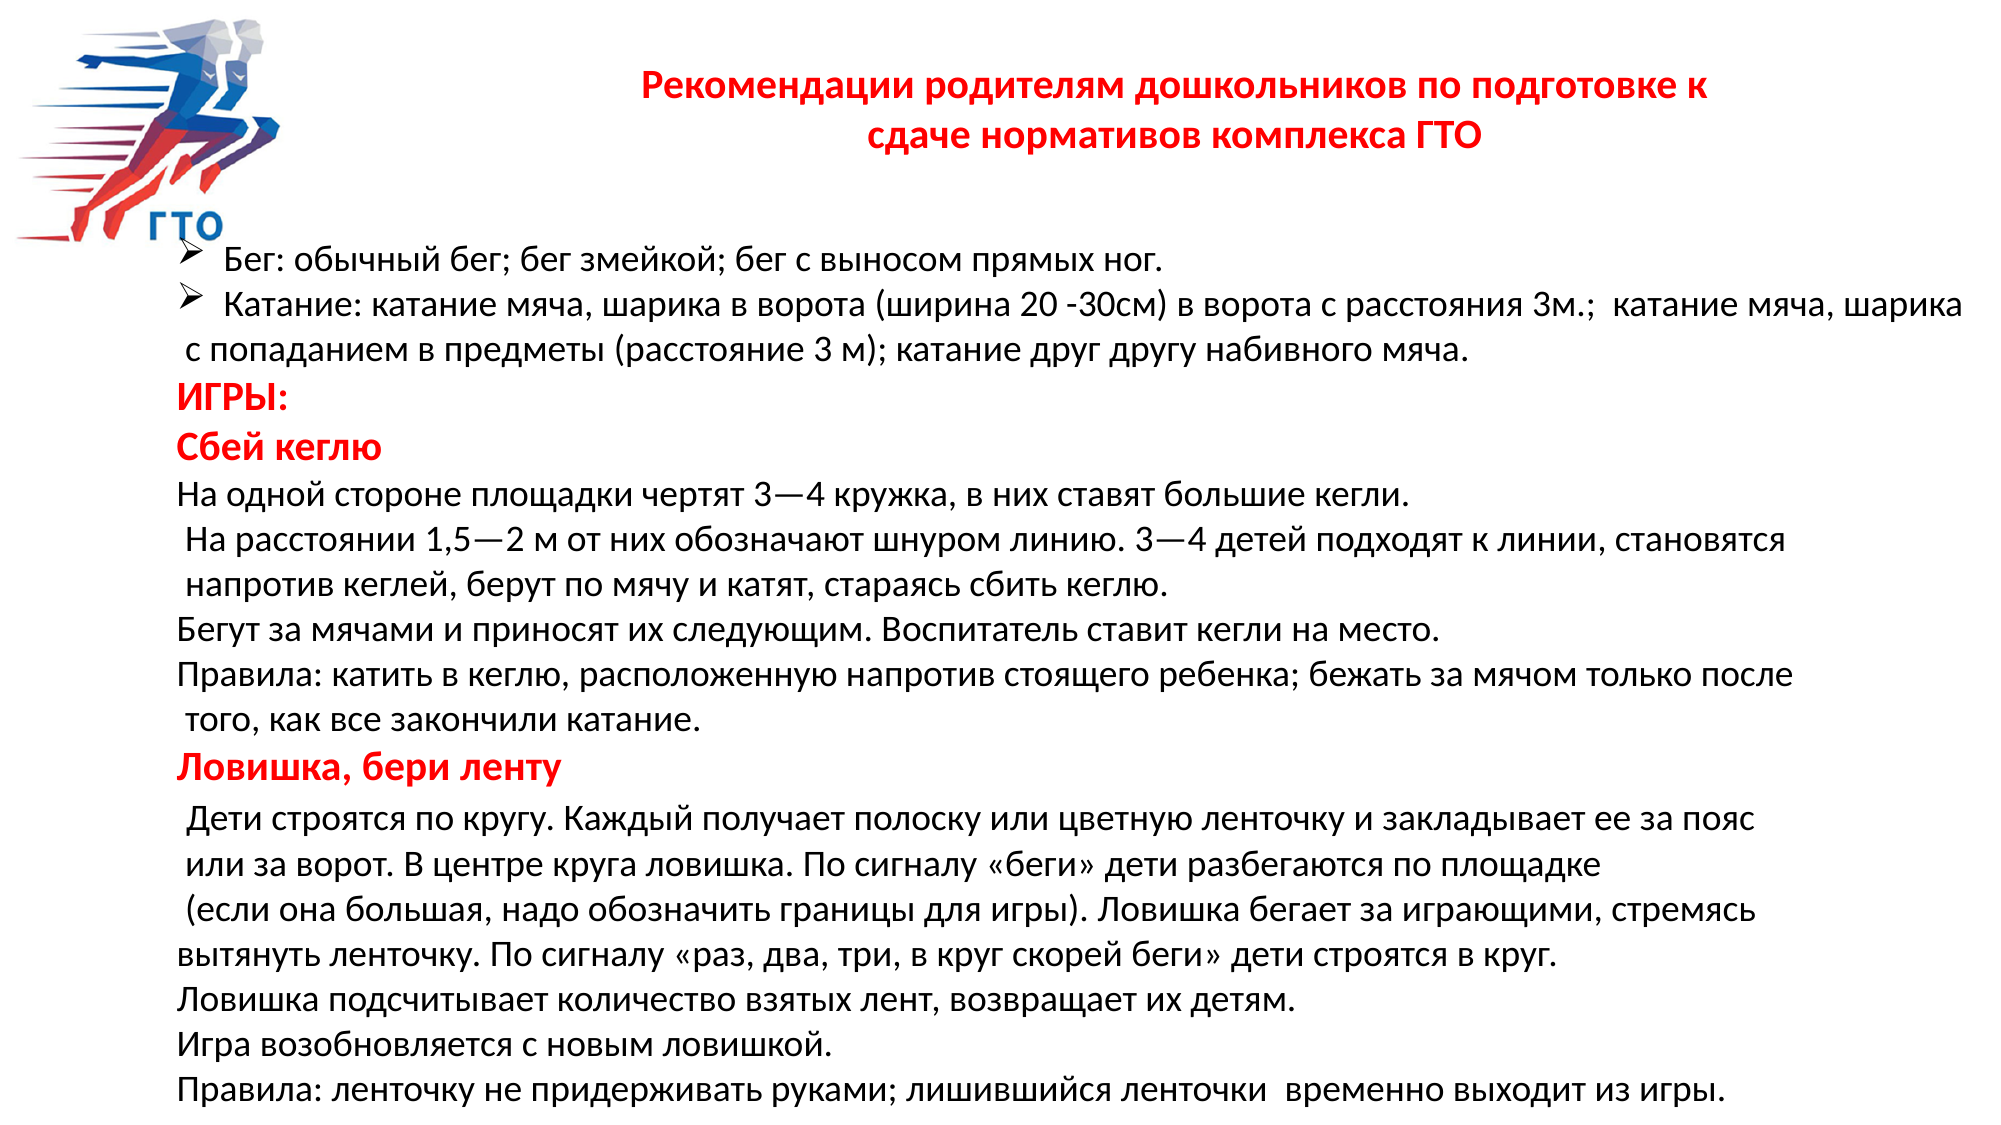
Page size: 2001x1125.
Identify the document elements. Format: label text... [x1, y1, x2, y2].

text_box Бег: обычный бег; бег змейкой; бег с выносом прямых ног. Катание: катание мяча, шарика в ворота (ширина 20 -30см) в ворота с расстояния 3м.; катание мяча, шарика с попаданием в предметы (расстояние 3 м); катание друг другу набивного мяча. ИГРЫ: Сбей кеглю На одной стороне площадки чертят 3—4 кружка, в них ставят большие кегли. На расстоянии 1,5—2 м от них обозначают шнуром линию. 3—4 детей подходят к линии, становятся напротив кеглей, берут по мячу и катят, стараясь сбить кеглю. Бегут за мячами и приносят их следующим. Воспитатель ставит кегли на место. Правила: катить в кеглю, расположенную напротив стоящего ребенка; бежать за мячом только после того, как все закончили катание. Ловишка, бери ленту Дети строятся по кругу. Каждый получает полоску или цветную ленточку и закладывает ее за пояс или за ворот. В центре круга ловишка. По сигналу «беги» дети разбегаются по площадке (если она большая, надо обозначить границы для игры). Ловишка бегает за играющими, стремясь вытянуть ленточку. По сигналу «раз, два, три, в круг скорей беги» дети строятся в круг. Ловишка подсчитывает количество взятых лент, возвращает их детям. Игра возобновляется с новым ловишкой. Правила: ленточку не придерживать руками; лишившийся ленточки временно выходит из игры. [161, 226, 2000, 1117]
text_box Рекомендации родителям дошкольников по подготовке к сдаче нормативов комплекса ГТО [607, 49, 1743, 165]
picture [0, 3, 501, 263]
